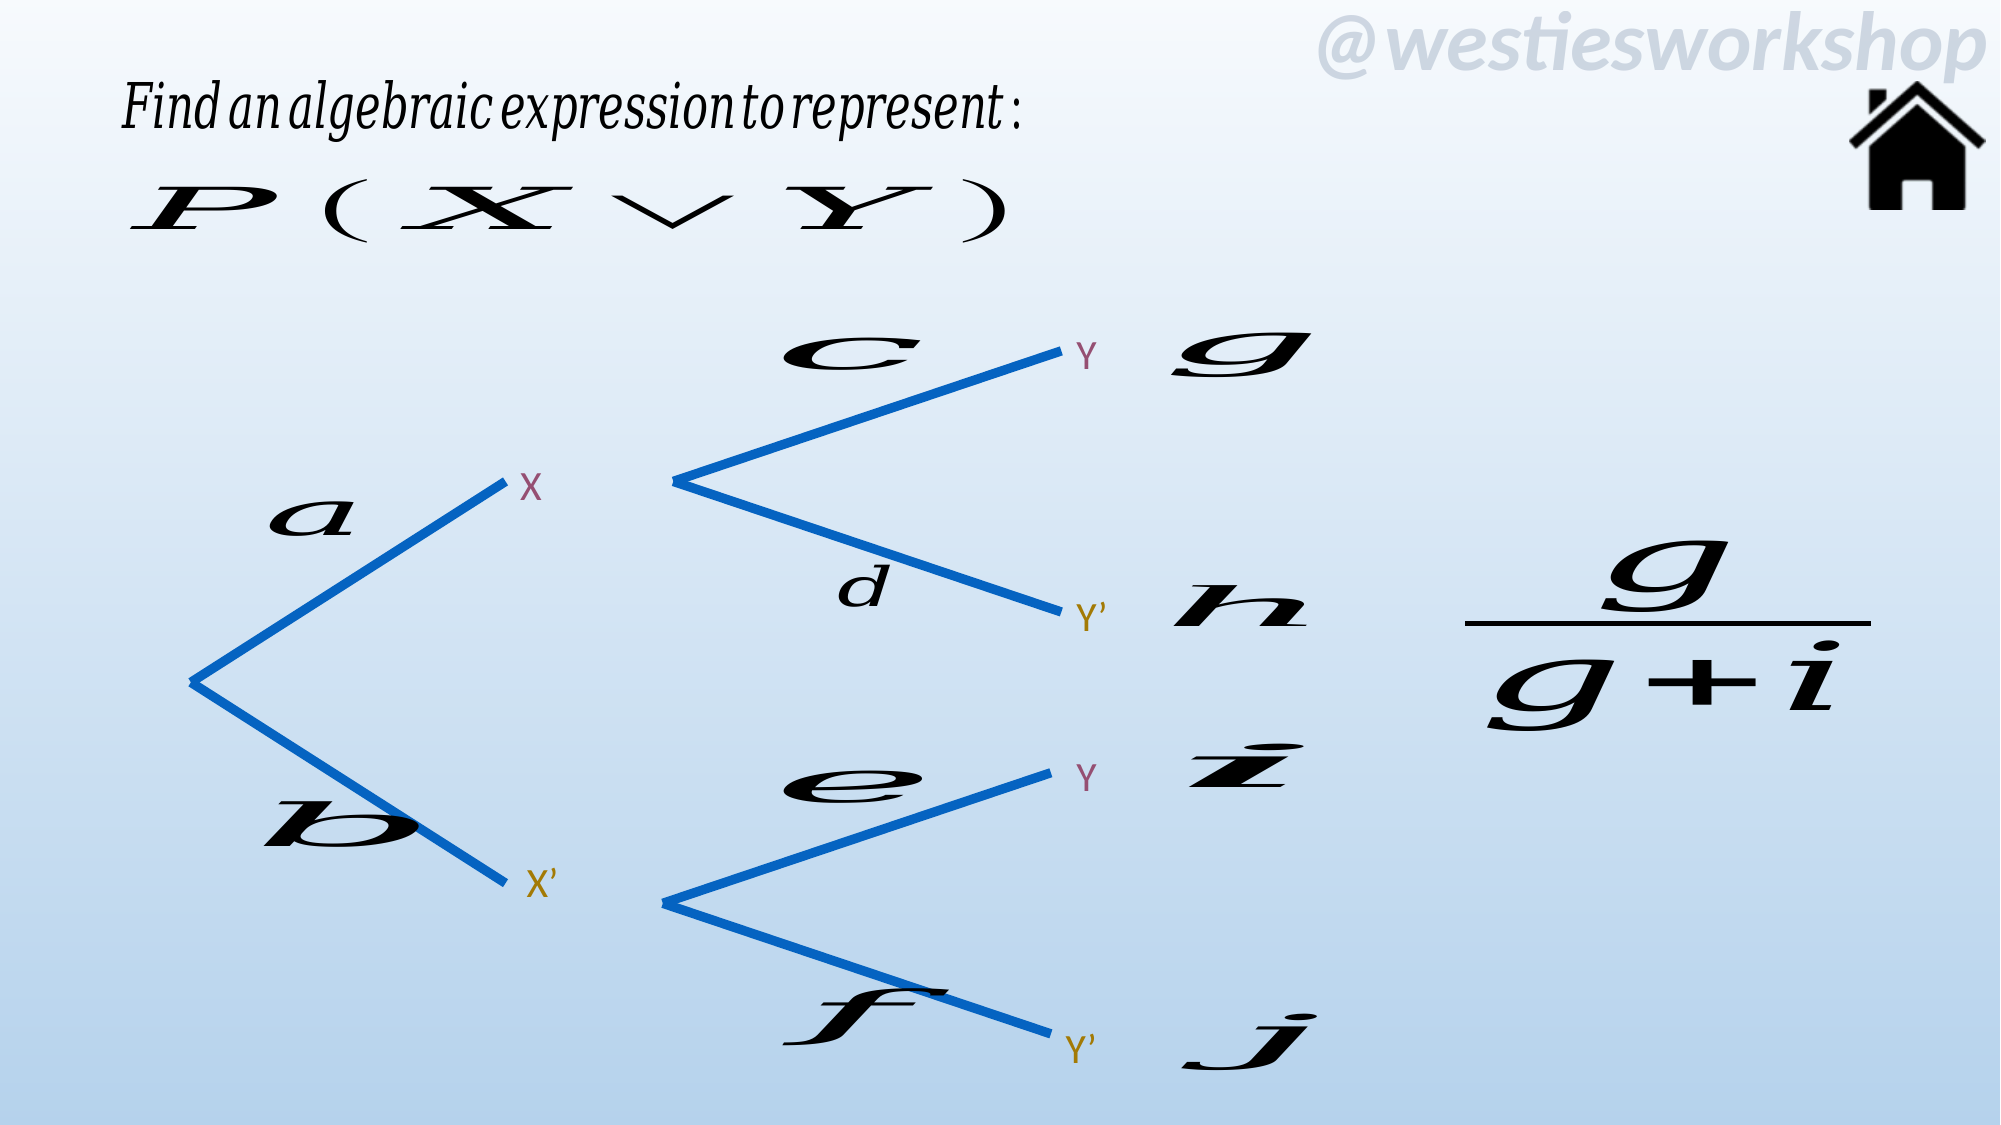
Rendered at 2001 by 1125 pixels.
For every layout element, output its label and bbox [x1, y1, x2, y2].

picture [1849, 81, 1986, 210]
text_box [190, 317, 1429, 1080]
